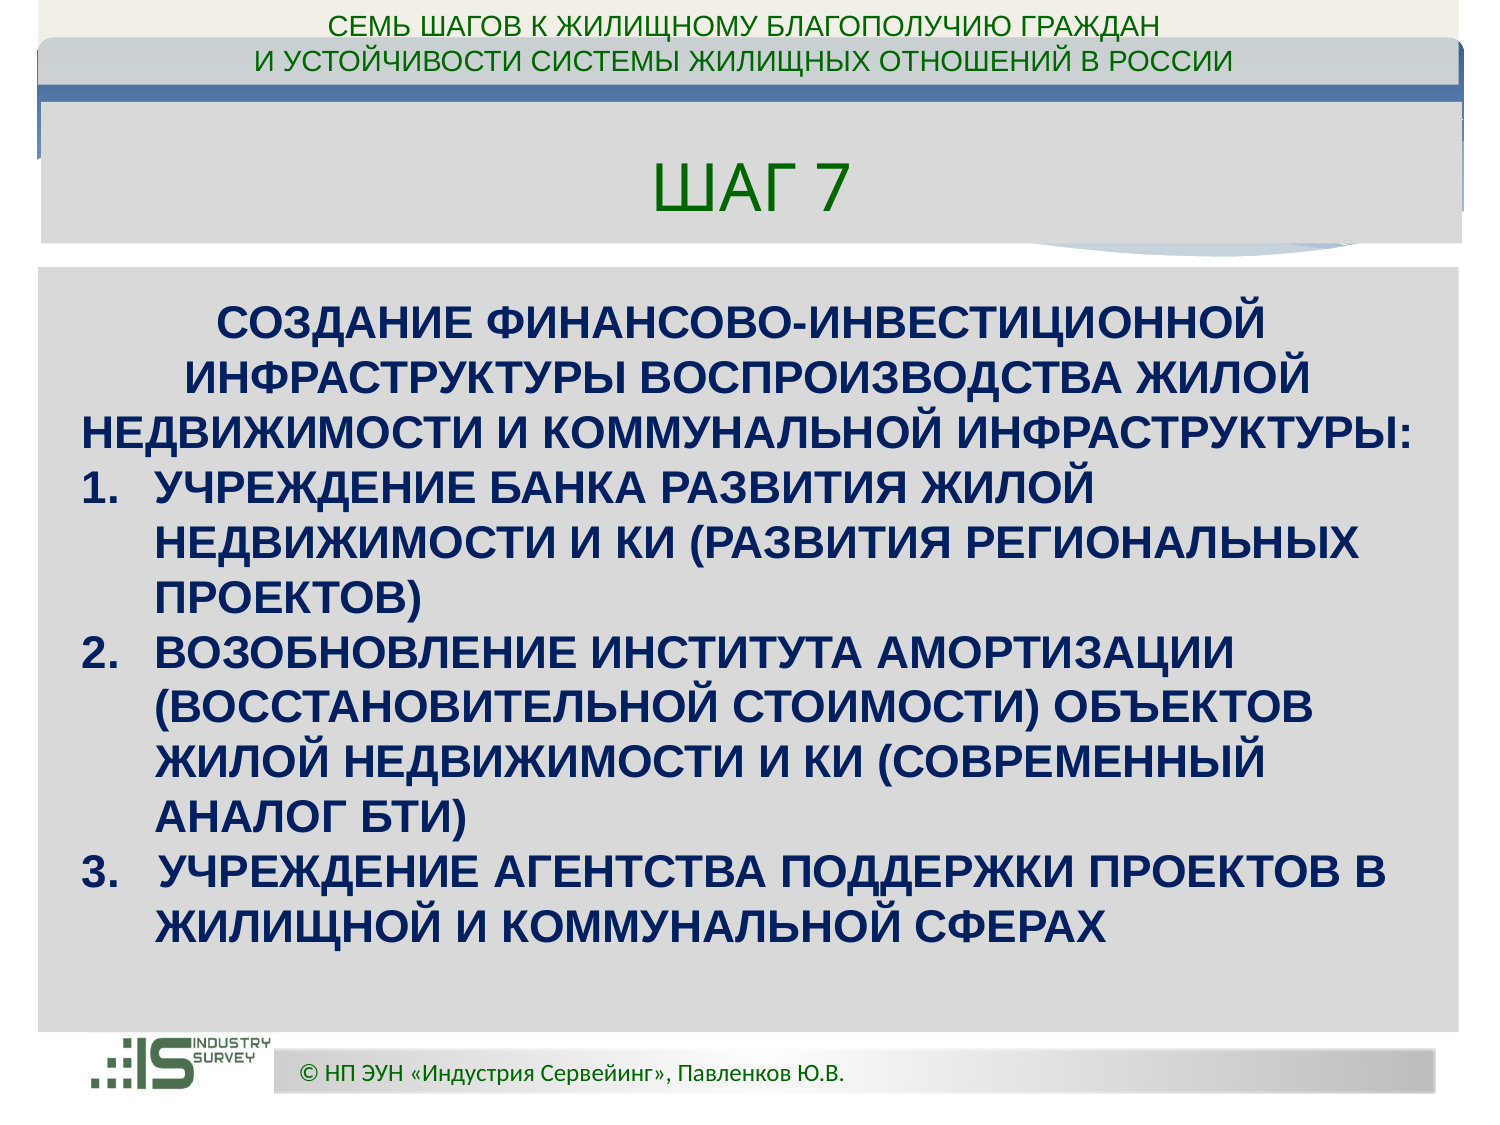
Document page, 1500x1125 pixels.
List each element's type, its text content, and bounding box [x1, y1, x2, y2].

text_box СЕМЬ ШАГОВ К ЖИЛИЩНОМУ БЛАГОПОЛУЧИЮ ГРАЖДАН И УСТОЙЧИВОСТИ СИСТЕМЫ ЖИЛИЩНЫХ ОТНОШЕНИЙ В РОССИИ [37, 0, 1459, 85]
text_box СОЗДАНИЕ ФИНАНСОВО-ИНВЕСТИЦИОННОЙ ИНФРАСТРУКТУРЫ ВОСПРОИЗВОДСТВА ЖИЛОЙ НЕДВИЖИМОСТИ И КОММУНАЛЬНОЙ ИНФРАСТРУКТУРЫ: УЧРЕЖДЕНИЕ БАНКА РАЗВИТИЯ ЖИЛОЙ НЕДВИЖИМОСТИ И КИ (РАЗВИТИЯ РЕГИОНАЛЬНЫХ ПРОЕКТОВ) ВОЗОБНОВЛЕНИЕ ИНСТИТУТА АМОРТИЗАЦИИ (ВОССТАНОВИТЕЛЬНОЙ СТОИМОСТИ) ОБЪЕКТОВ ЖИЛОЙ НЕДВИЖИМОСТИ И КИ (СОВРЕМЕННЫЙ АНАЛОГ БТИ) 3. УЧРЕЖДЕНИЕ АГЕНТСТВА ПОДДЕРЖКИ ПРОЕКТОВ В ЖИЛИЩНОЙ И КОММУНАЛЬНОЙ СФЕРАХ [37, 266, 1460, 1033]
text_box ШАГ 7 [40, 100, 1463, 245]
text_box © НП ЭУН «Индустрия Сервейинг», Павленков Ю.В. [280, 1053, 1433, 1091]
picture [88, 1032, 274, 1095]
